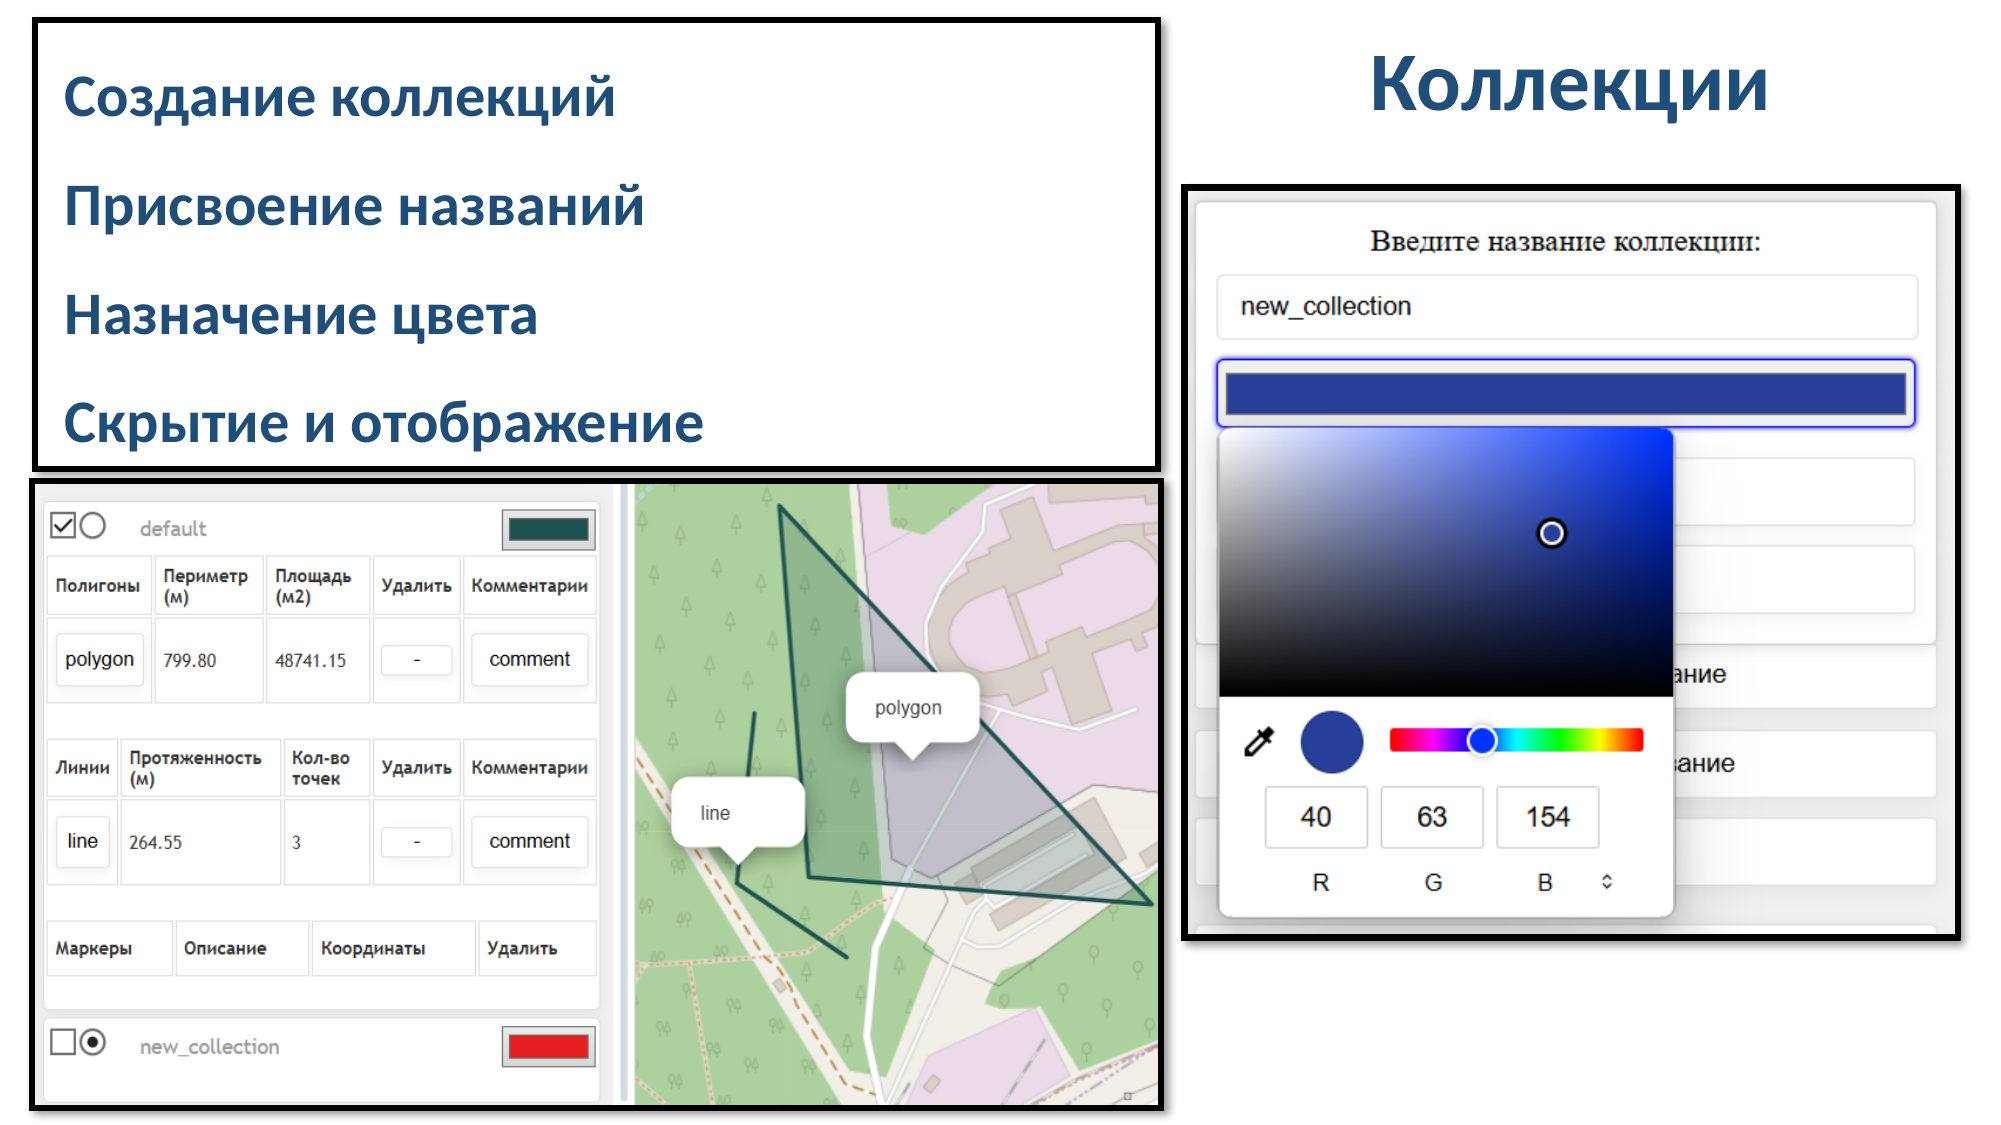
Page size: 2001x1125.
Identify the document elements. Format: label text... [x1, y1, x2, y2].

picture [1187, 190, 1955, 935]
text_box Создание коллекций Присвоение названий Назначение цвета Скрытие и отображение [34, 19, 1159, 470]
text_box Коллекции [1187, 20, 1955, 135]
picture [35, 483, 1159, 1105]
